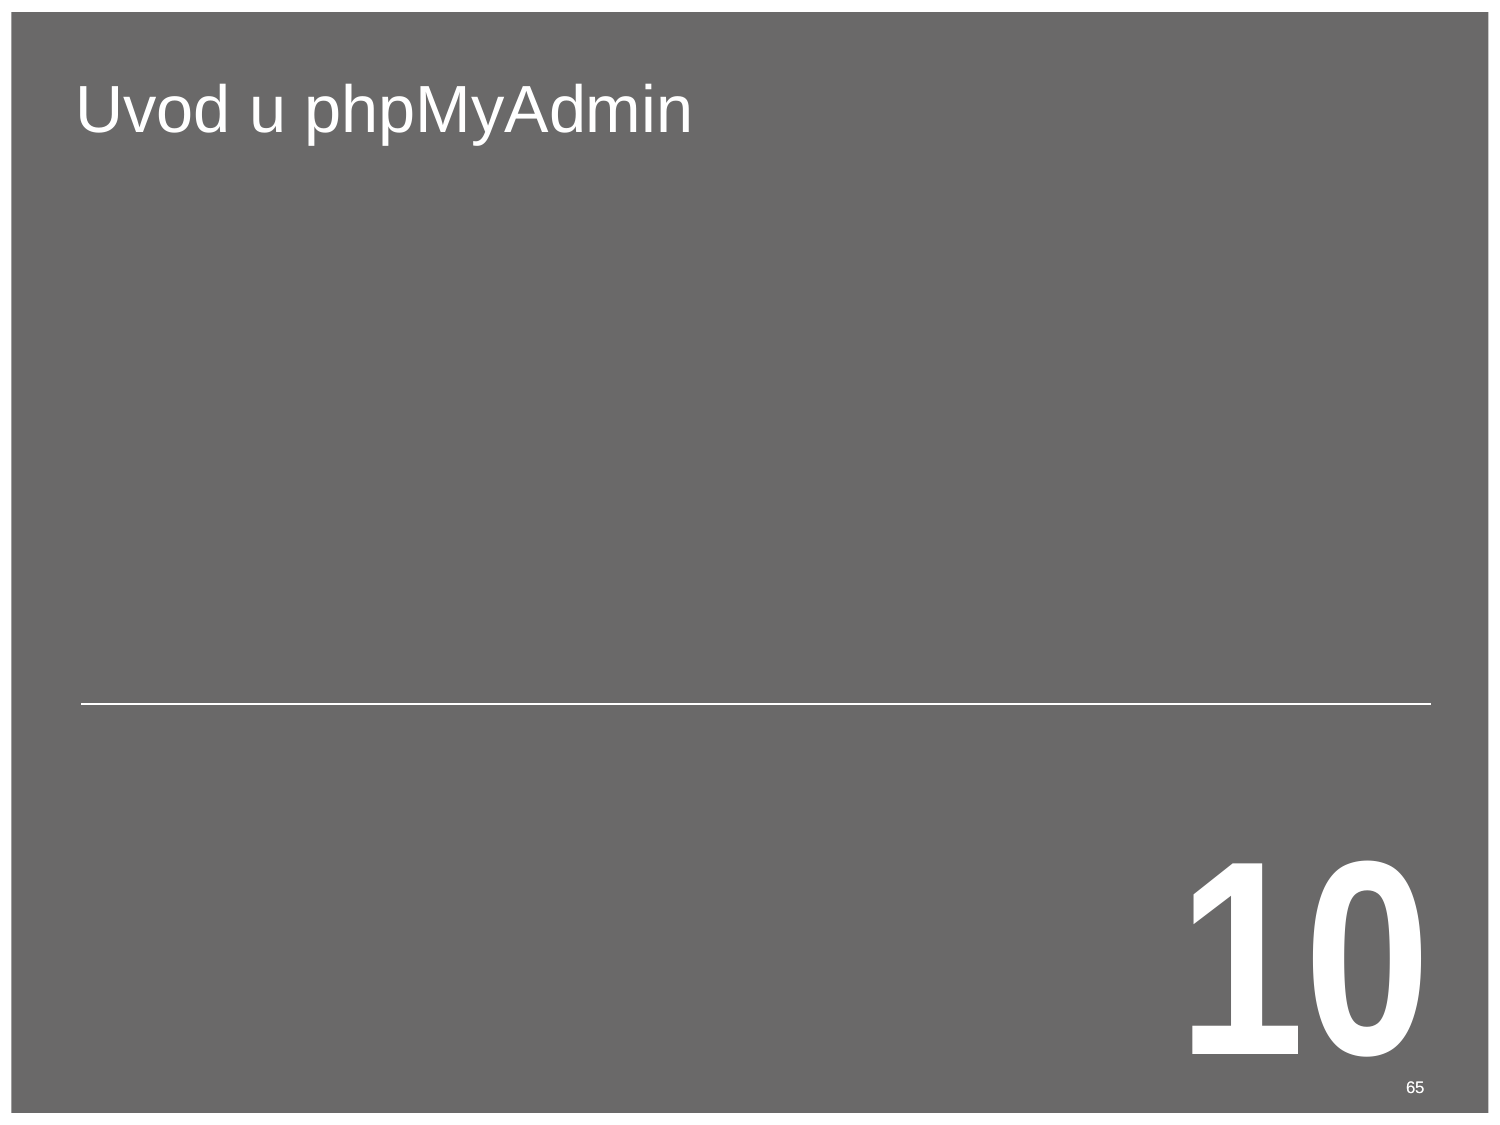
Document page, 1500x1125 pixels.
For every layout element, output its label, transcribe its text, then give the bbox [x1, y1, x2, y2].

title Uvod u phpMyAdmin [75, 74, 1411, 162]
list 10 [997, 729, 1431, 1093]
